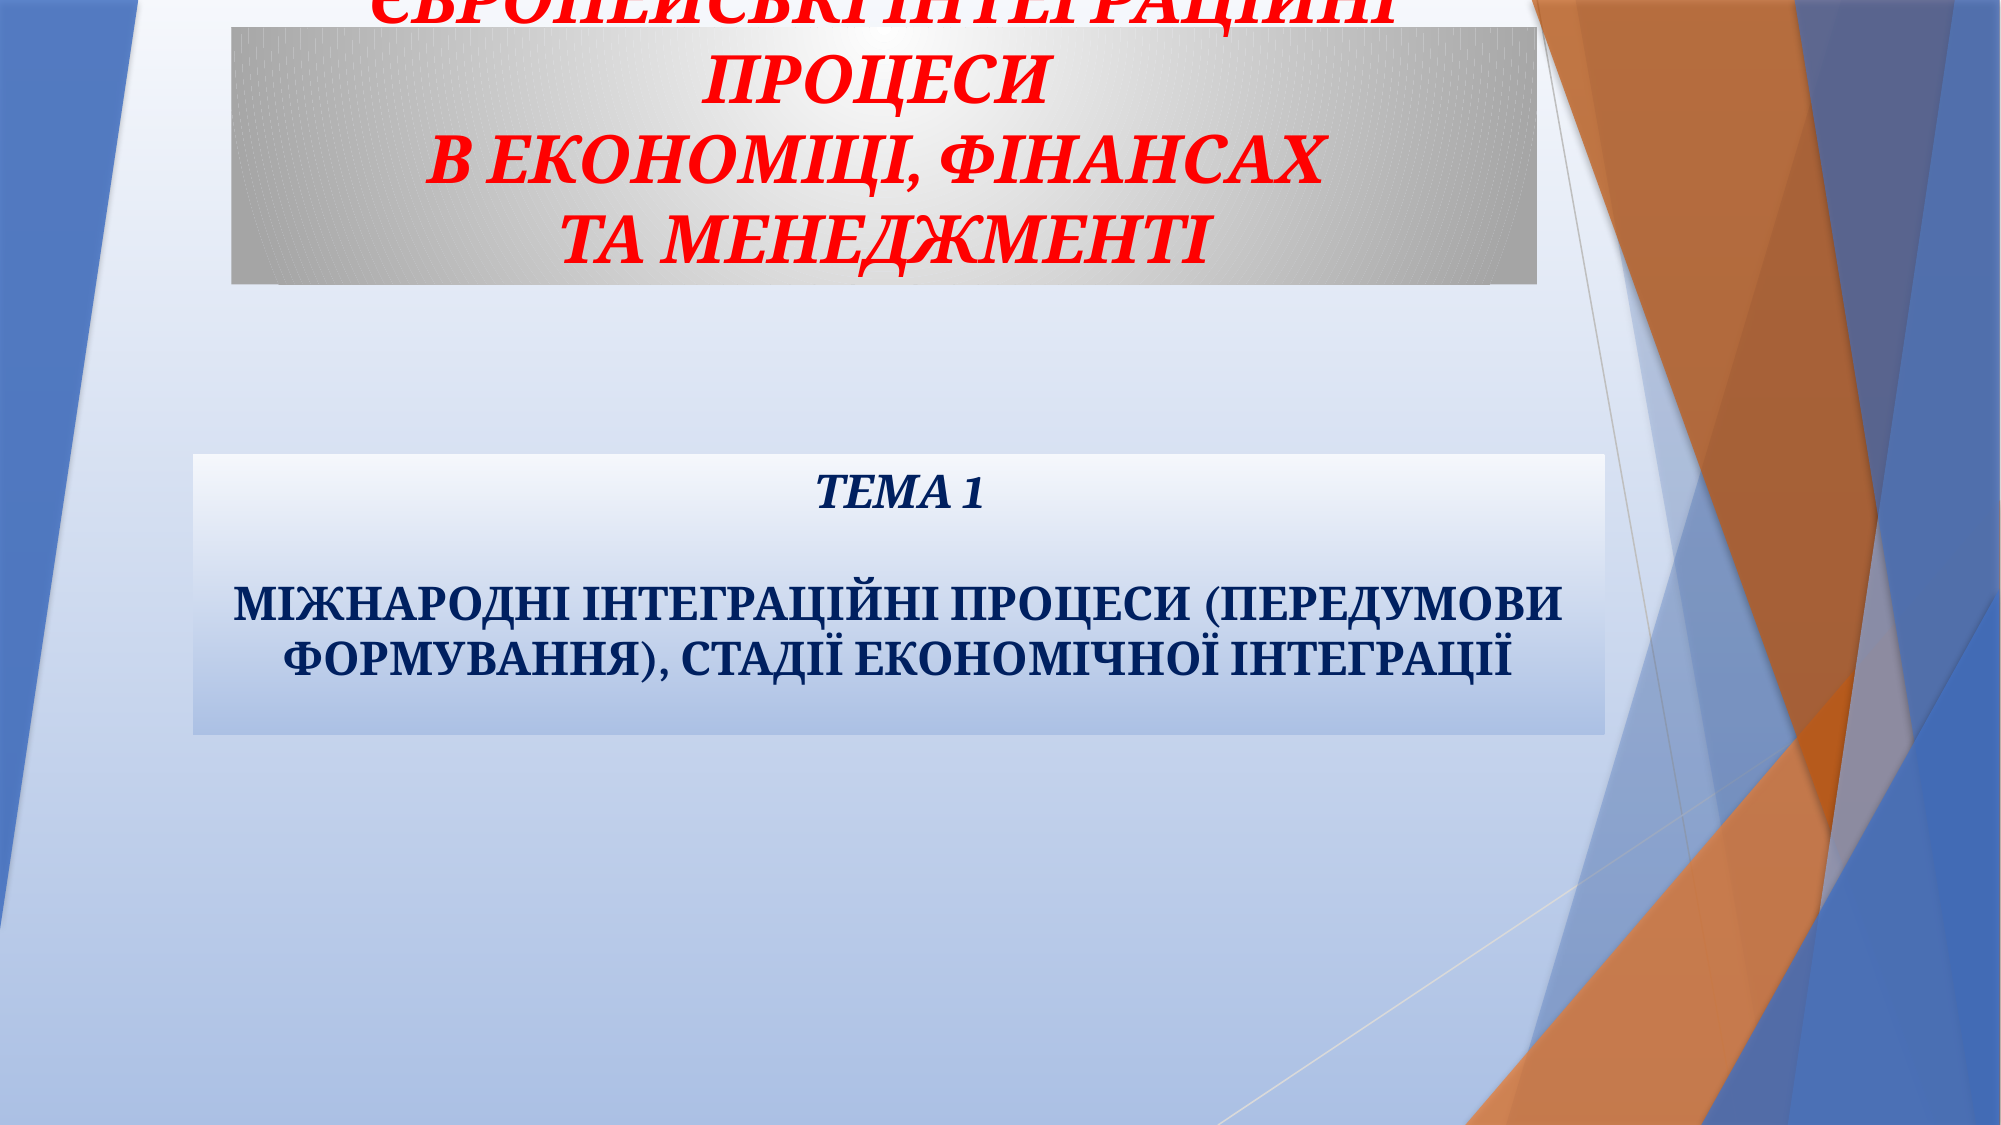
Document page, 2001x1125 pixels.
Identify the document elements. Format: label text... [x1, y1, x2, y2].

title ЄВРОПЕЙСЬКІ ІНТЕГРАЦІЙНІ ПРОЦЕСИ В ЕКОНОМІЦІ, ФІНАНСАХ ТА МЕНЕДЖМЕНТІ [231, 27, 1537, 285]
subtitle ТЕМА 1 МІЖНАРОДНІ ІНТЕГРАЦІЙНІ ПРОЦЕСИ (ПЕРЕДУМОВИ ФОРМУВАННЯ), СТАДІЇ ЕКОНОМІЧНОЇ ІНТЕГРАЦІЇ [193, 454, 1605, 735]
